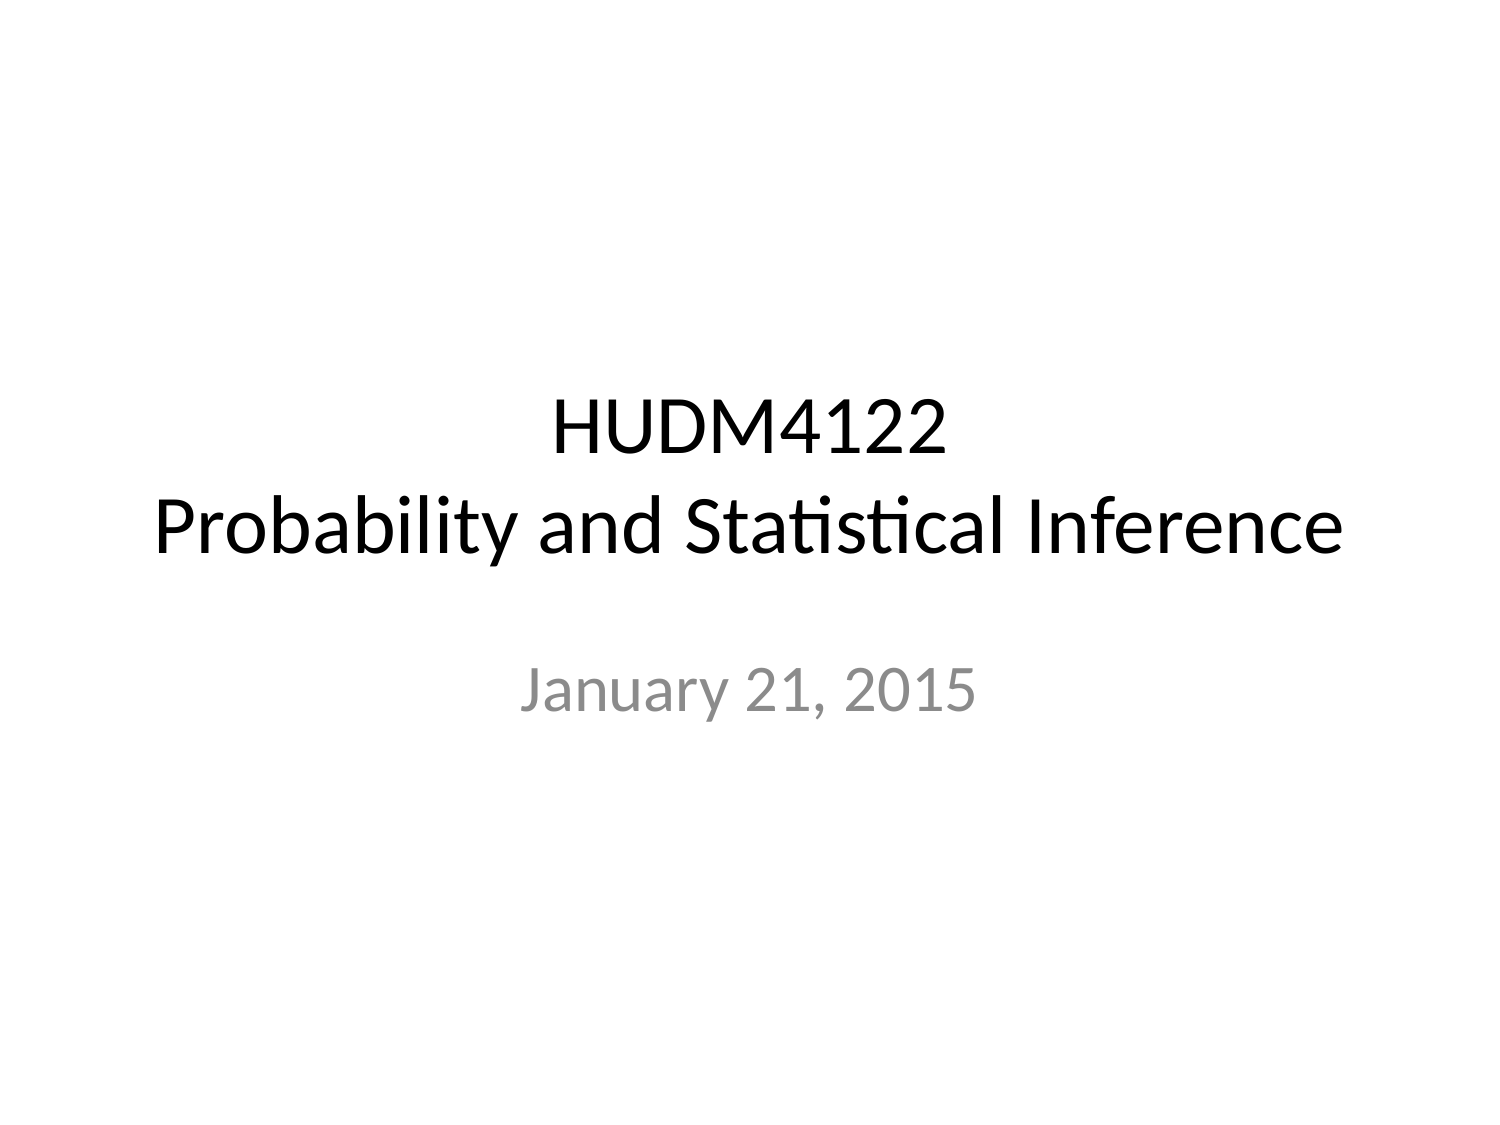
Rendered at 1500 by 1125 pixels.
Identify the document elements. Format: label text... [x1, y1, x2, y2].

title HUDM4122 Probability and Statistical Inference [112, 349, 1388, 591]
subtitle January 21, 2015 [225, 637, 1275, 925]
